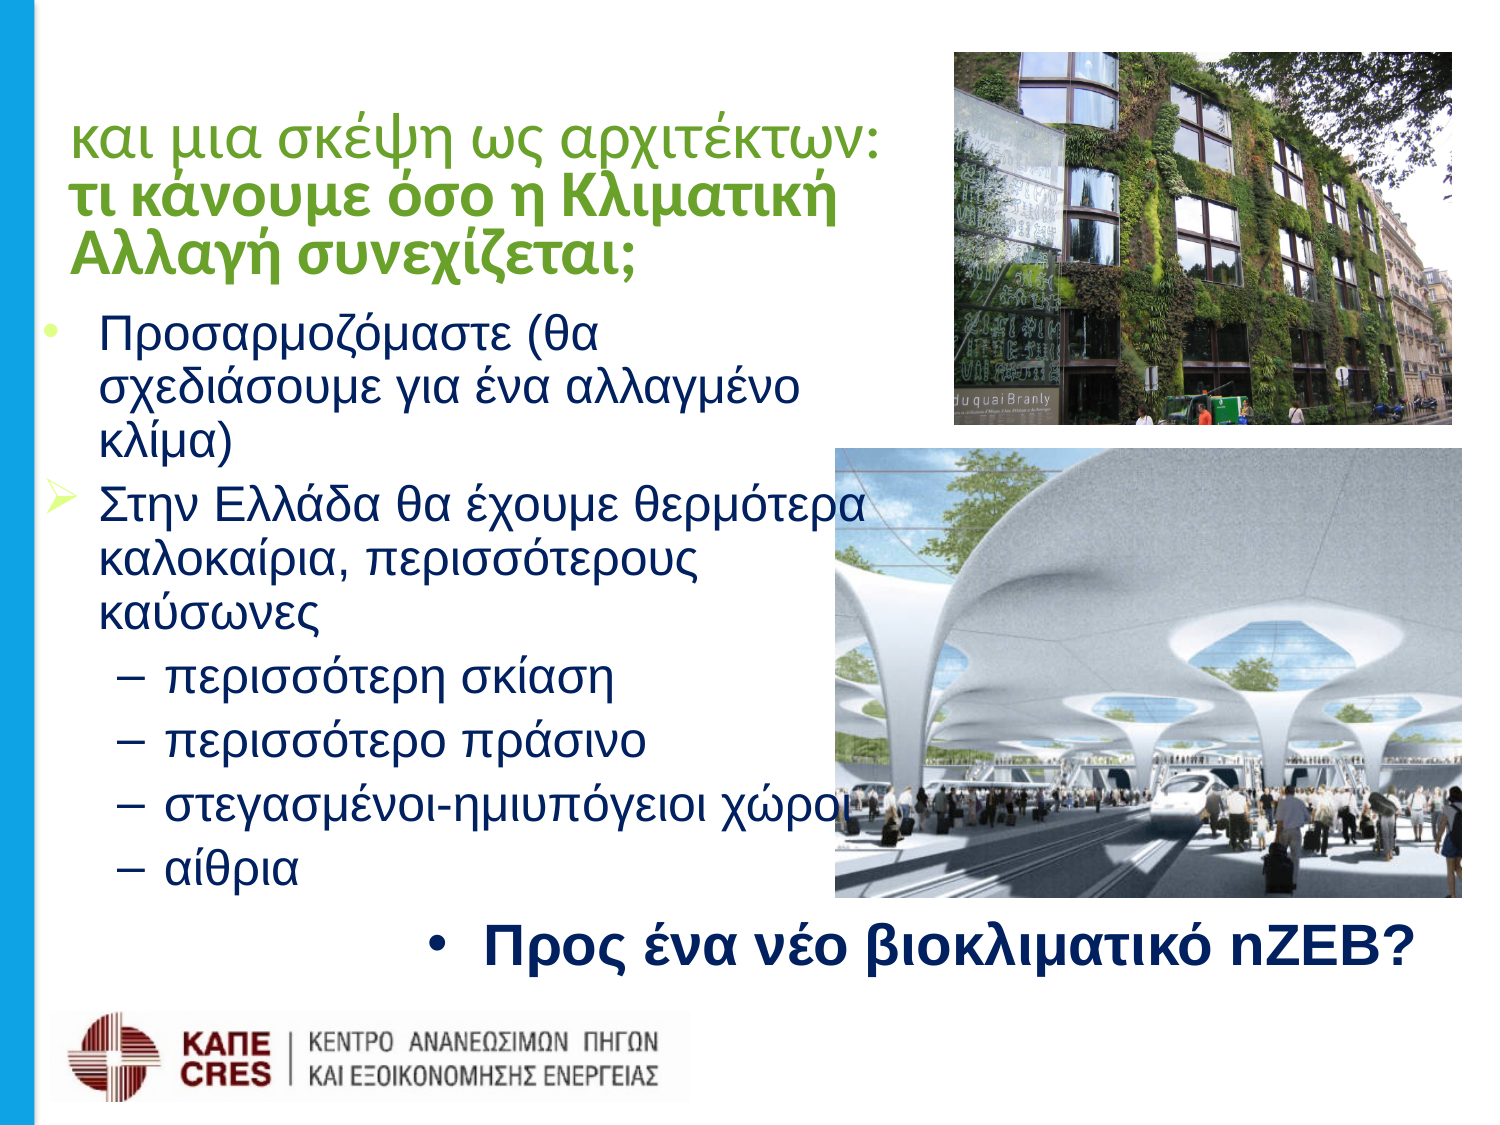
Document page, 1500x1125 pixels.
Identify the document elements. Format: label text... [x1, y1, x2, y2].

title και μια σκέψη ως αρχιτέκτων: τι κάνουμε όσο η Κλιματική Αλλαγή συνεχίζεται; [55, 70, 949, 331]
text_box Προς ένα νέο βιοκλιματικό nZEB? [53, 907, 1432, 986]
picture [49, 1011, 691, 1102]
list Προσαρμοζόμαστε (θα σχεδιάσουμε για ένα αλλαγμένο κλίμα) Στην Ελλάδα θα έχουμε θερμότερα καλοκαίρια, περισσότερους καύσωνες περισσότερη σκίαση περισσότερο πράσινο στεγασμένοι-ημιυπόγειοι χώροι αίθρια [26, 299, 903, 898]
picture [954, 51, 1452, 425]
picture [835, 448, 1462, 899]
